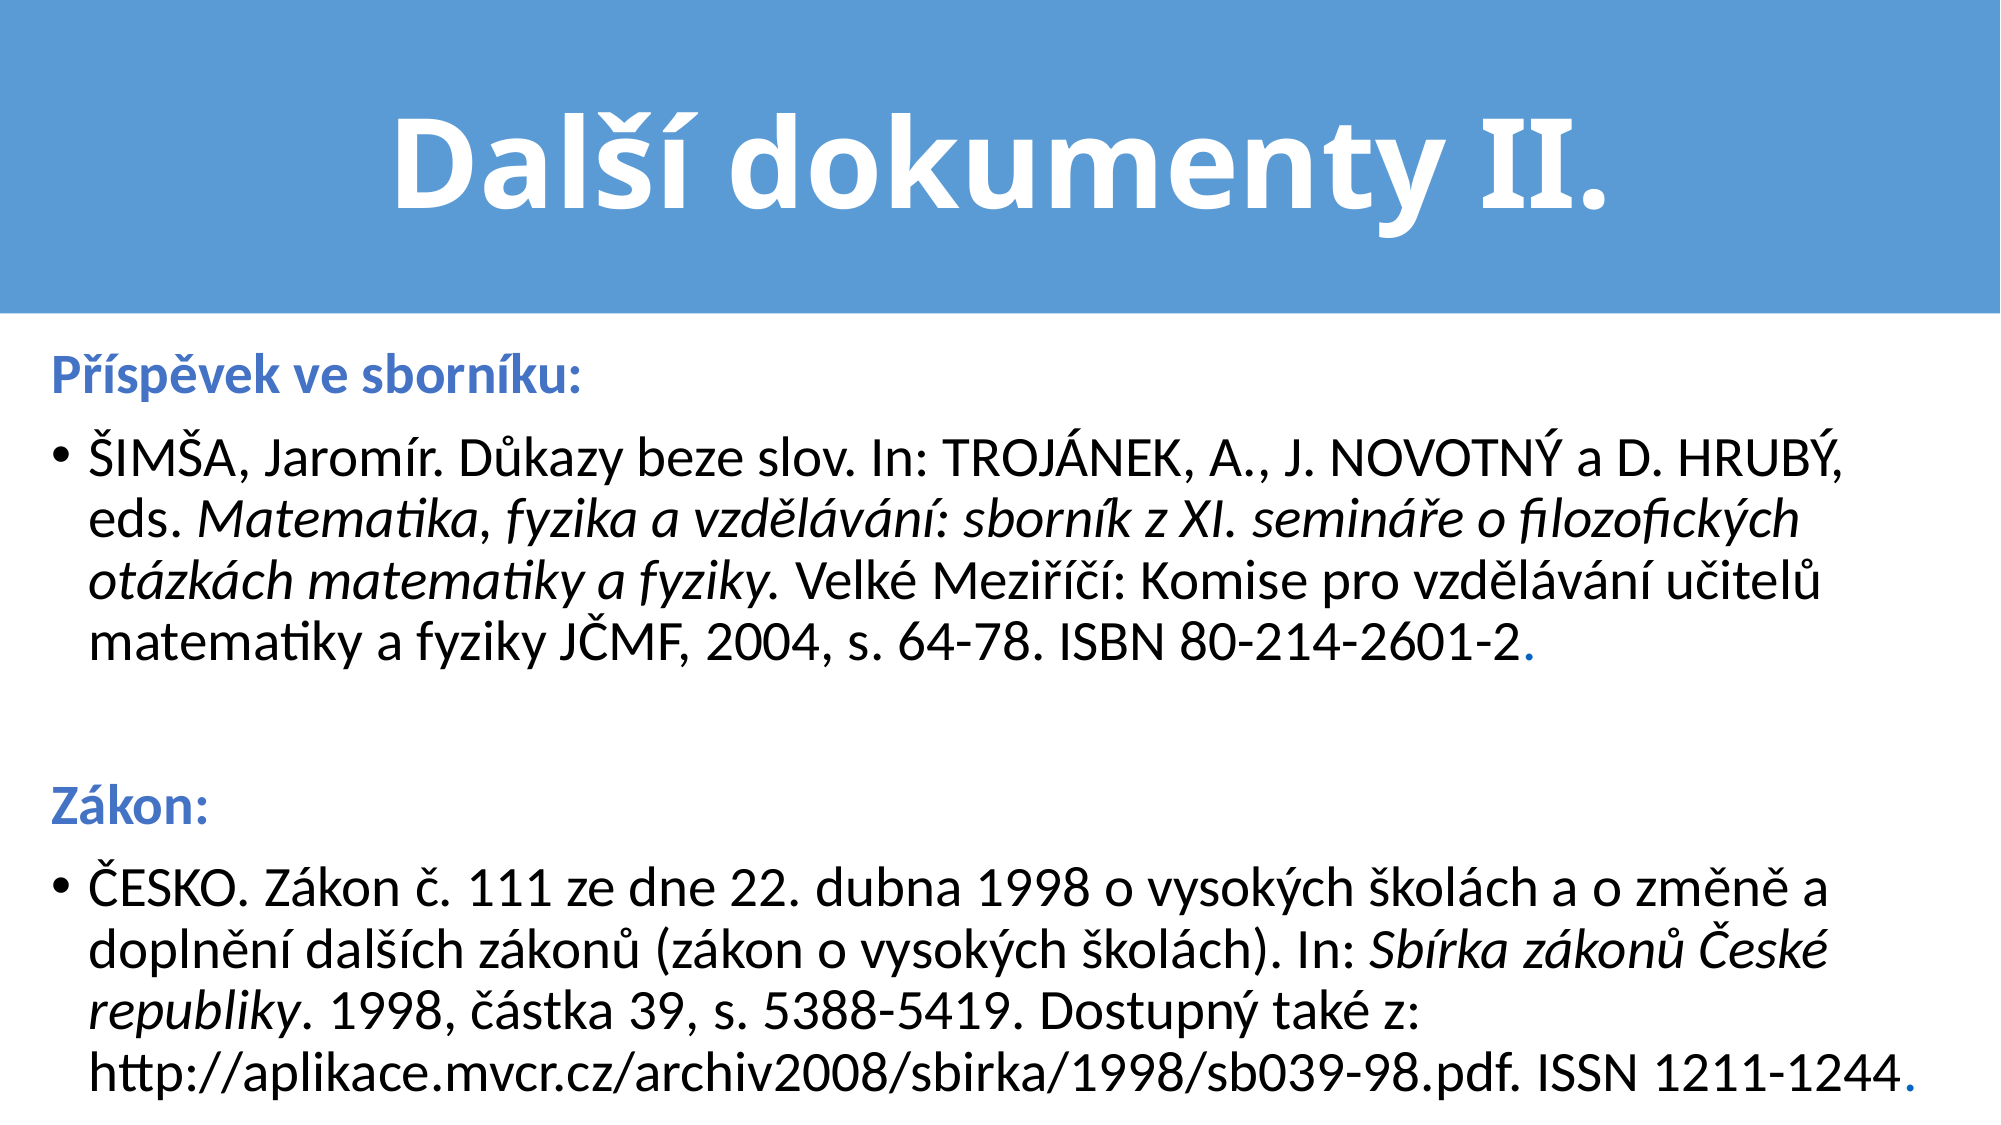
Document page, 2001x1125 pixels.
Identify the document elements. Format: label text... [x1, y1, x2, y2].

text_box [0, 0, 2000, 314]
title Další dokumenty II. [137, 59, 1863, 278]
list Příspěvek ve sborníku: ŠIMŠA, Jaromír. Důkazy beze slov. In: TROJÁNEK, A., J. NOVOTNÝ a D. HRUBÝ, eds. Matematika, fyzika a vzdělávání: sborník z XI. semináře o filozofických otázkách matematiky a fyziky. Velké Meziříčí: Komise pro vzdělávání učitelů matematiky a fyziky JČMF, 2004, s. 64-78. ISBN 80-214-2601-2. Zákon: ČESKO. Zákon č. 111 ze dne 22. dubna 1998 o vysokých školách a o změně a doplnění dalších zákonů (zákon o vysokých školách). In: Sbírka zákonů České republiky. 1998, částka 39, s. 5388-5419. Dostupný také z: http://aplikace.mvcr.cz/archiv2008/sbirka/1998/sb039-98.pdf. ISSN 1211-1244. [36, 337, 1965, 1125]
